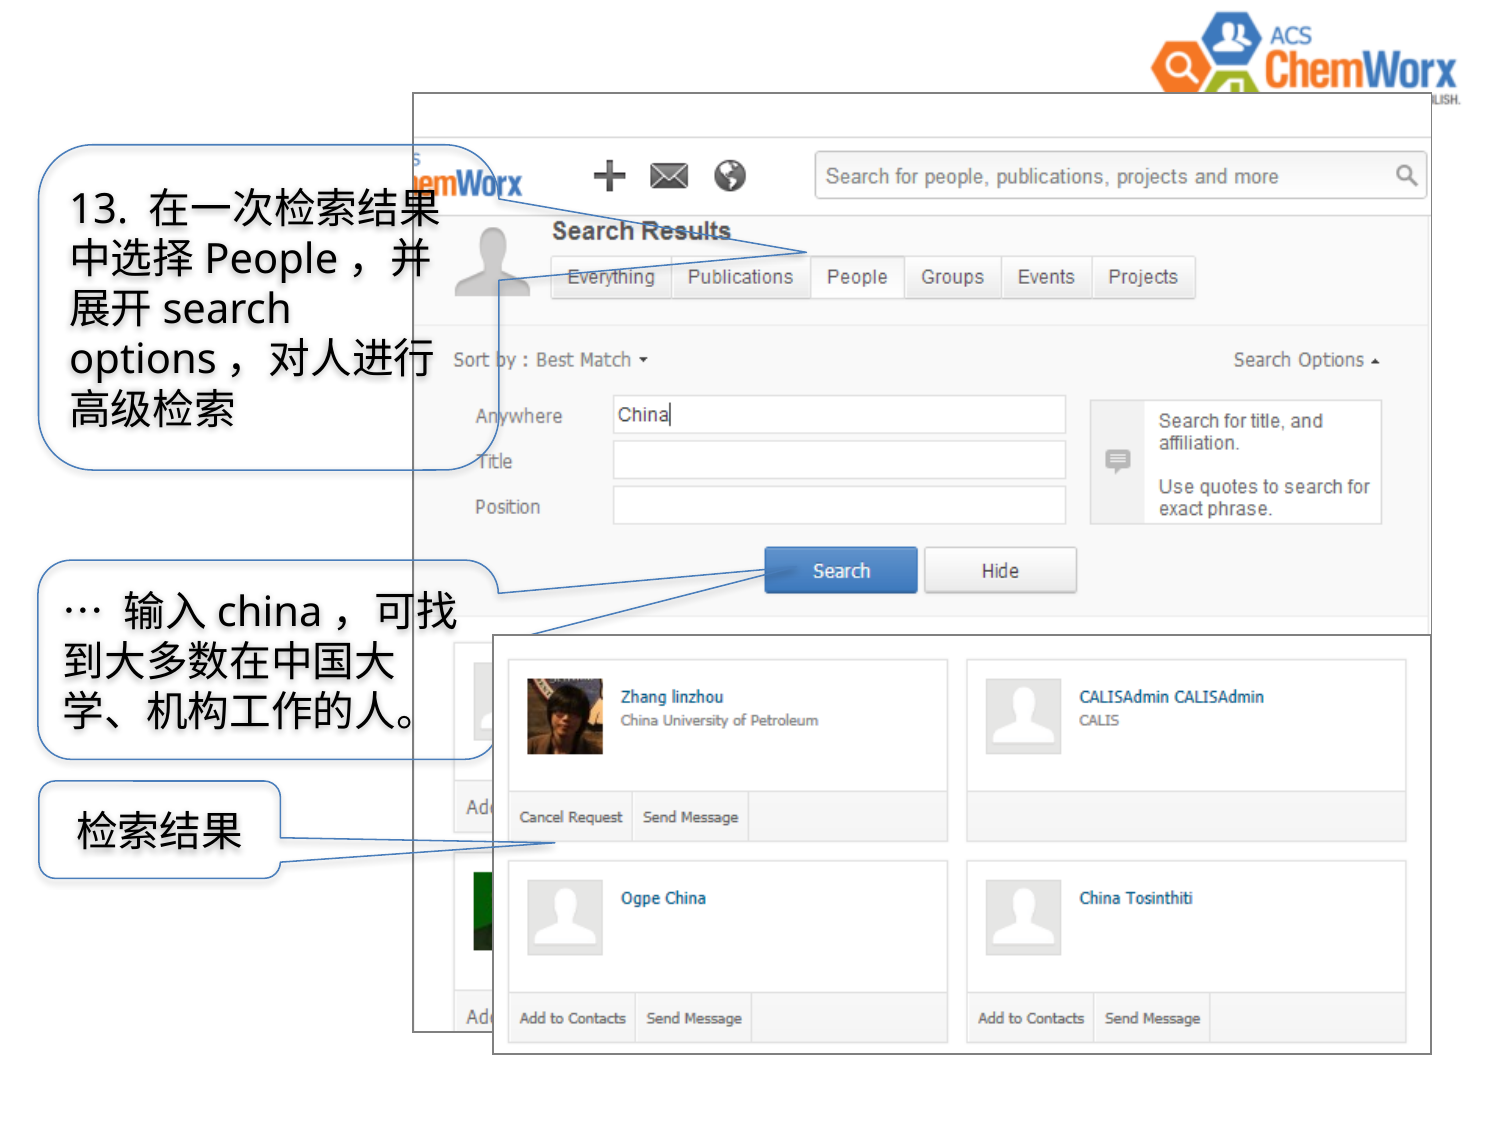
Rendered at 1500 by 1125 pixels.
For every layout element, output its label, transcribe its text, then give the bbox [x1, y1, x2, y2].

text_box 13. 在一次检索结果中选择People，并展开search options，对人进行高级检索 [37, 143, 408, 471]
text_box … 输入china，可找到大多数在中国大学、机构工作的人。 [37, 559, 408, 761]
text_box 检索结果 [38, 780, 408, 880]
picture [413, 3, 1473, 1054]
